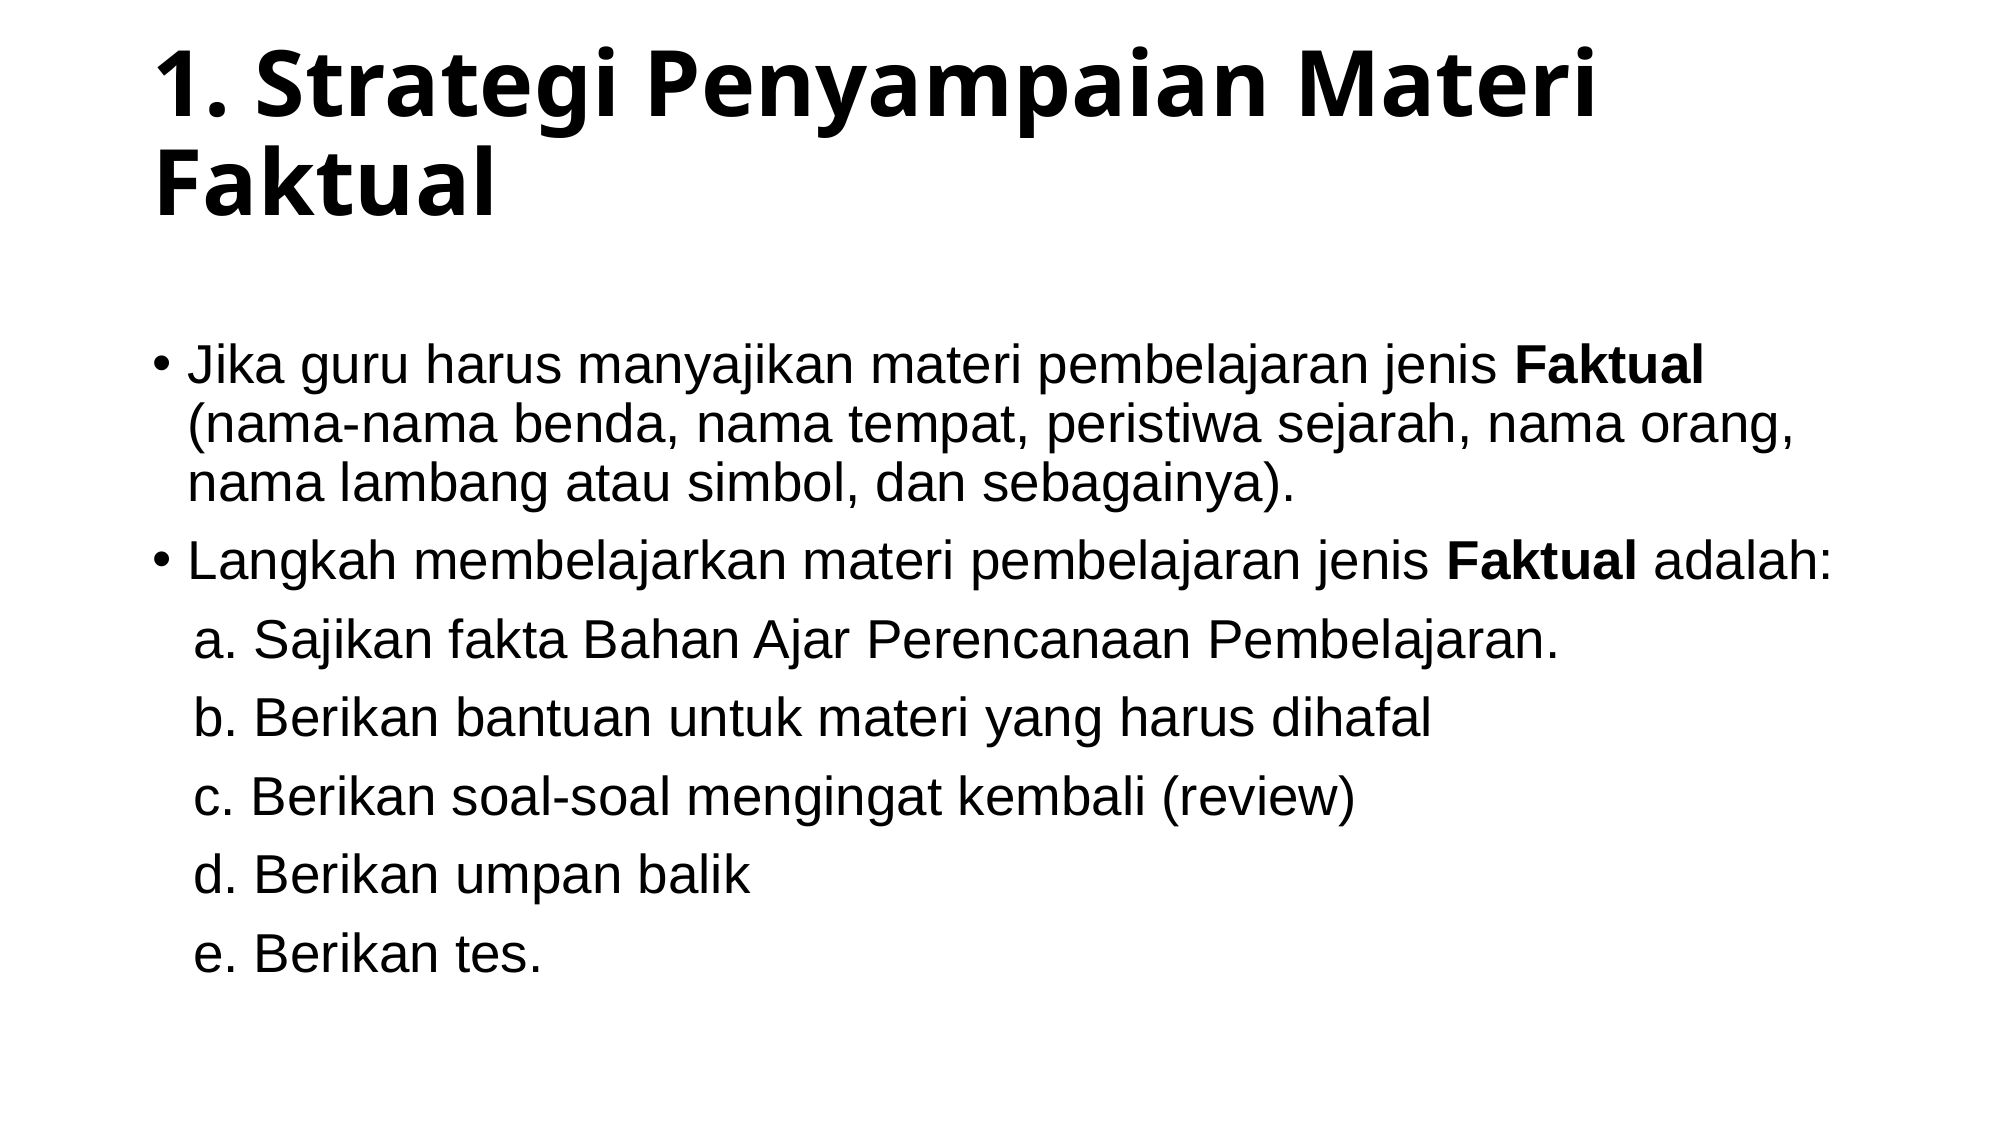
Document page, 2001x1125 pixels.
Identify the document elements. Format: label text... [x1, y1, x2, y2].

list Jika guru harus manyajikan materi pembelajaran jenis Faktual (nama-nama benda, nama tempat, peristiwa sejarah, nama orang, nama lambang atau simbol, dan sebagainya). Langkah membelajarkan materi pembelajaran jenis Faktual adalah: a. Sajikan fakta Bahan Ajar Perencanaan Pembelajaran. b. Berikan bantuan untuk materi yang harus dihafal c. Berikan soal-soal mengingat kembali (review) d. Berikan umpan balik e. Berikan tes. [137, 328, 1863, 1043]
title 1. Strategi Penyampaian Materi Faktual [137, 82, 1863, 300]
